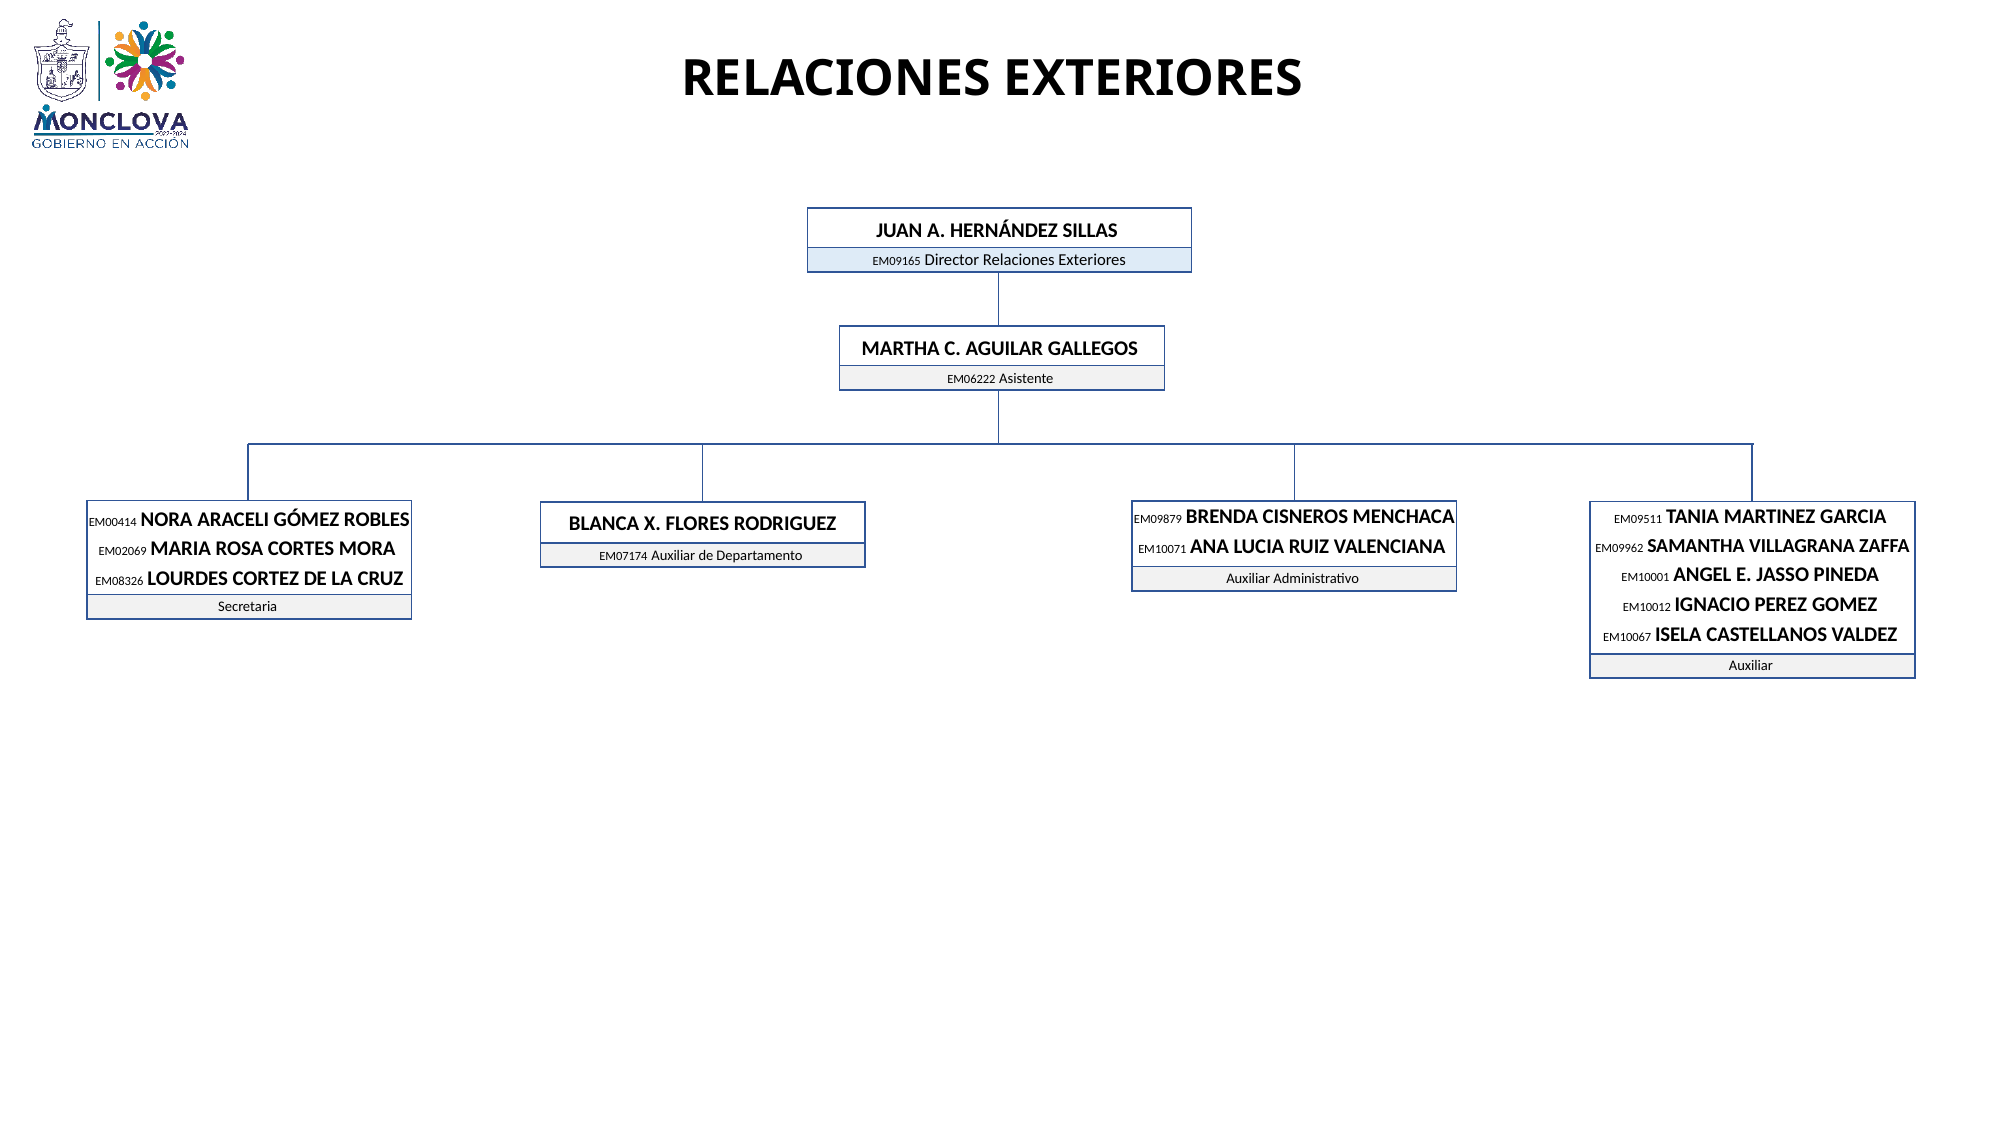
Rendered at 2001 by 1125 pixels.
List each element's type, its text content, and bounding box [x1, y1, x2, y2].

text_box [540, 502, 866, 568]
text_box RELACIONES EXTERIORES [14, 5, 1983, 146]
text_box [807, 208, 1192, 272]
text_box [1590, 501, 1916, 679]
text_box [1131, 500, 1457, 591]
picture [31, 19, 188, 148]
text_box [839, 326, 1165, 391]
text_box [86, 500, 412, 620]
